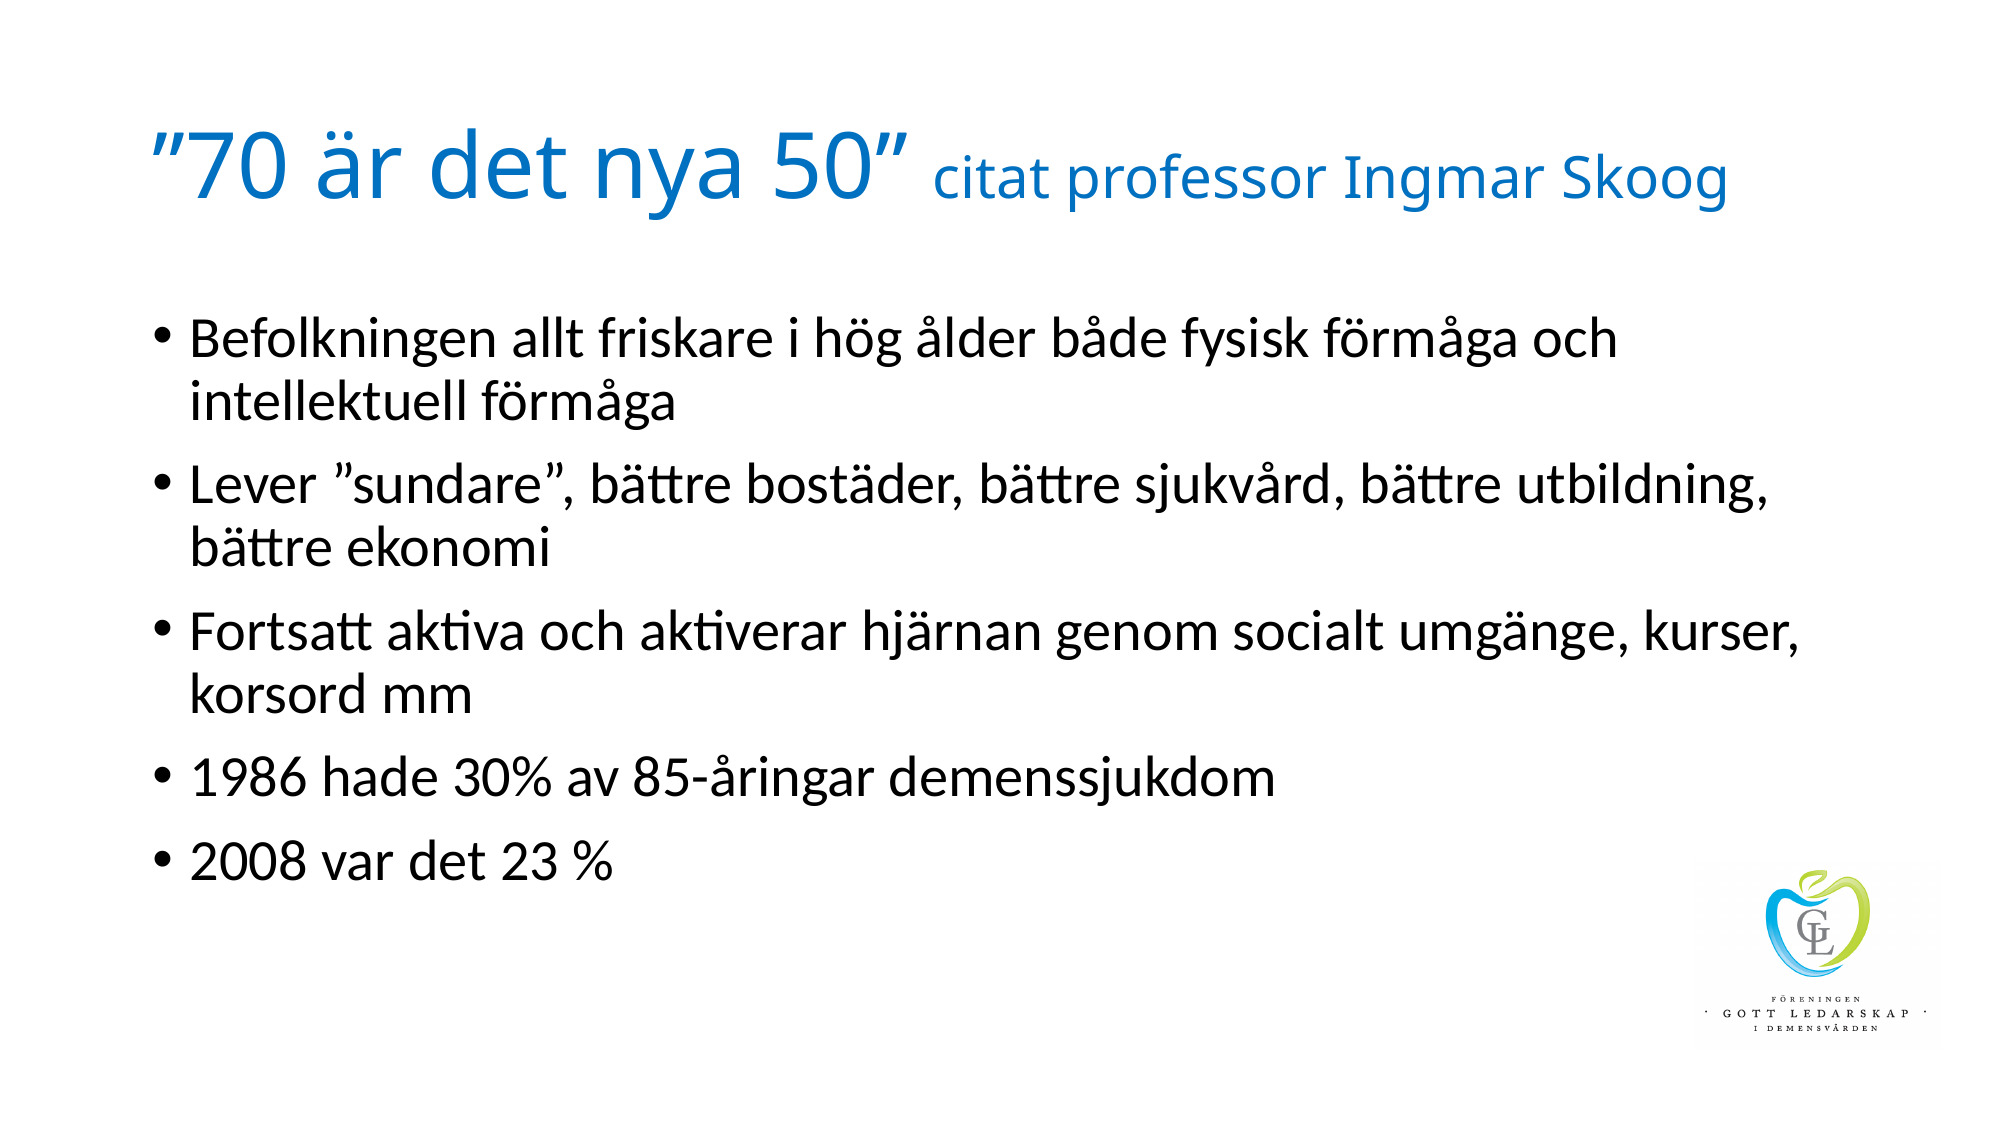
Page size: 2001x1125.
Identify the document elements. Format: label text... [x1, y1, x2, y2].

list Befolkningen allt friskare i hög ålder både fysisk förmåga och intellektuell förmåga Lever ”sundare”, bättre bostäder, bättre sjukvård, bättre utbildning, bättre ekonomi Fortsatt aktiva och aktiverar hjärnan genom socialt umgänge, kurser, korsord mm 1986 hade 30% av 85-åringar demenssjukdom 2008 var det 23 % [137, 299, 1863, 1014]
picture [1693, 860, 1941, 1050]
title ”70 är det nya 50” citat professor Ingmar Skoog [137, 59, 1863, 278]
